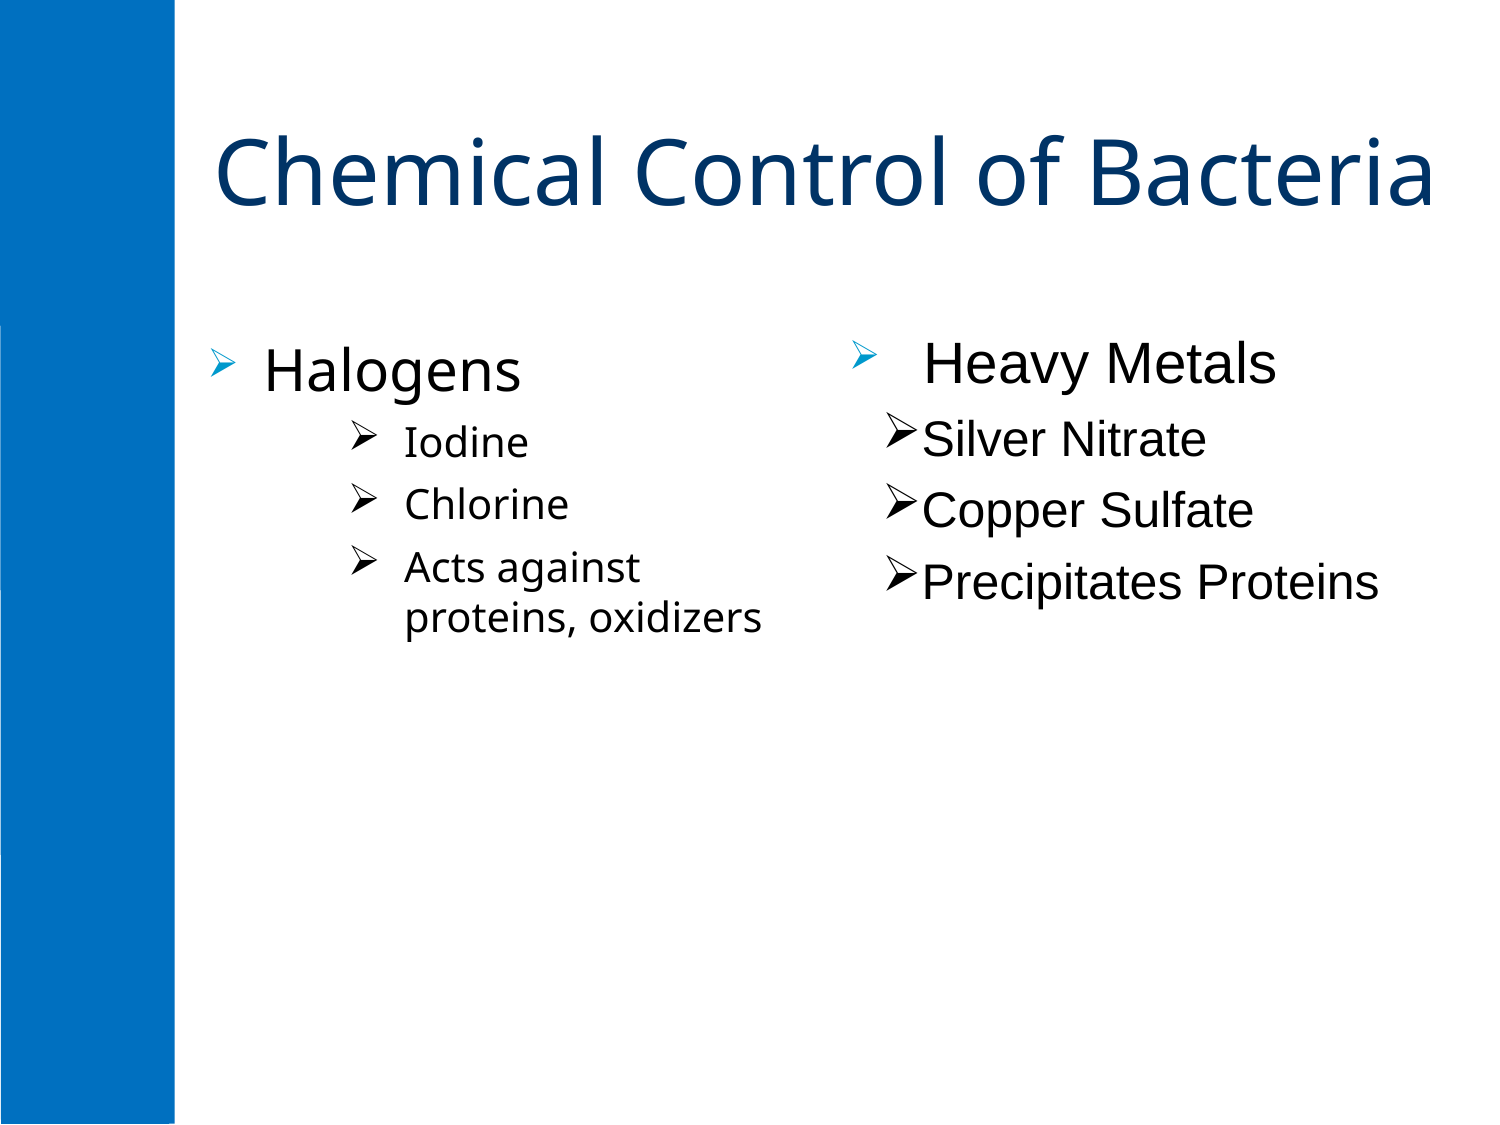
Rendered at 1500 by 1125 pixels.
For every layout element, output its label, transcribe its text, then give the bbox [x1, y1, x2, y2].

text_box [0, 0, 175, 1125]
text_box Heavy Metals Silver Nitrate Copper Sulfate Precipitates Proteins [842, 324, 1470, 617]
title Chemical Control of Bacteria [192, 12, 1468, 325]
list Halogens Iodine Chlorine Acts against proteins, oxidizers [192, 324, 818, 1125]
